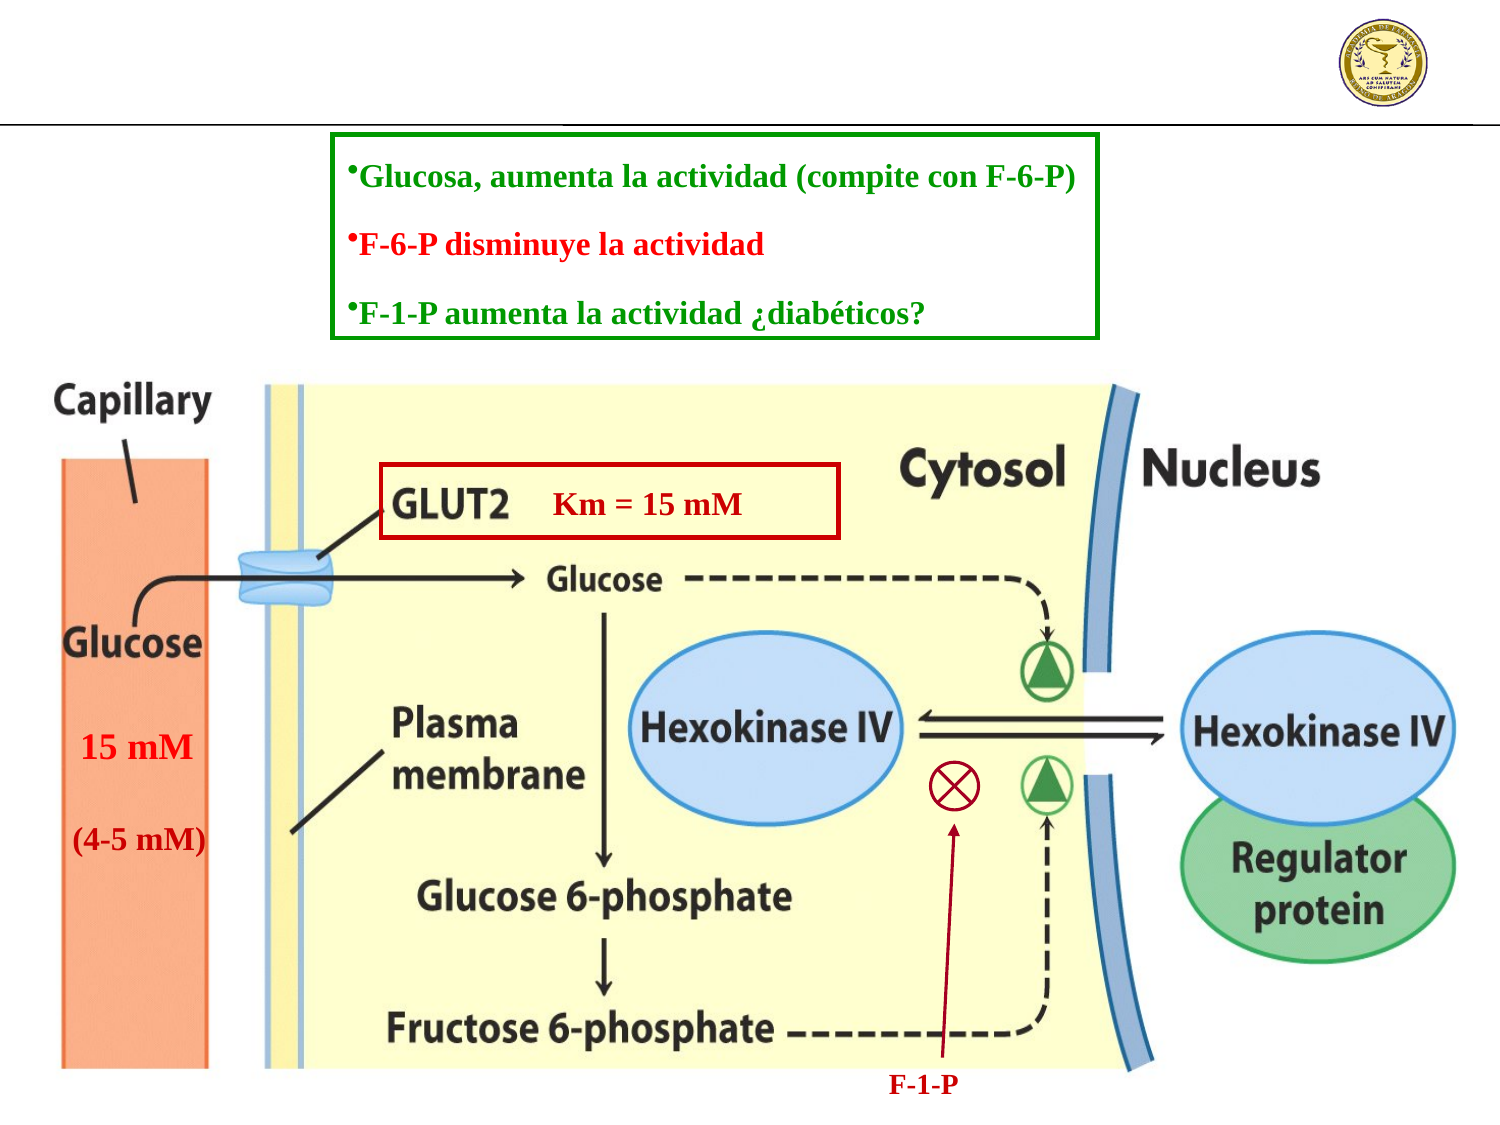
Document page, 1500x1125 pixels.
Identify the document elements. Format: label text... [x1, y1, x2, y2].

text_box Glucosa, aumenta la actividad (compite con F-6-P) F-6-P disminuye la actividad F-1-P aumenta la actividad ¿diabéticos? [332, 134, 1098, 339]
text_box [40, 368, 1467, 1125]
picture [1338, 18, 1428, 107]
